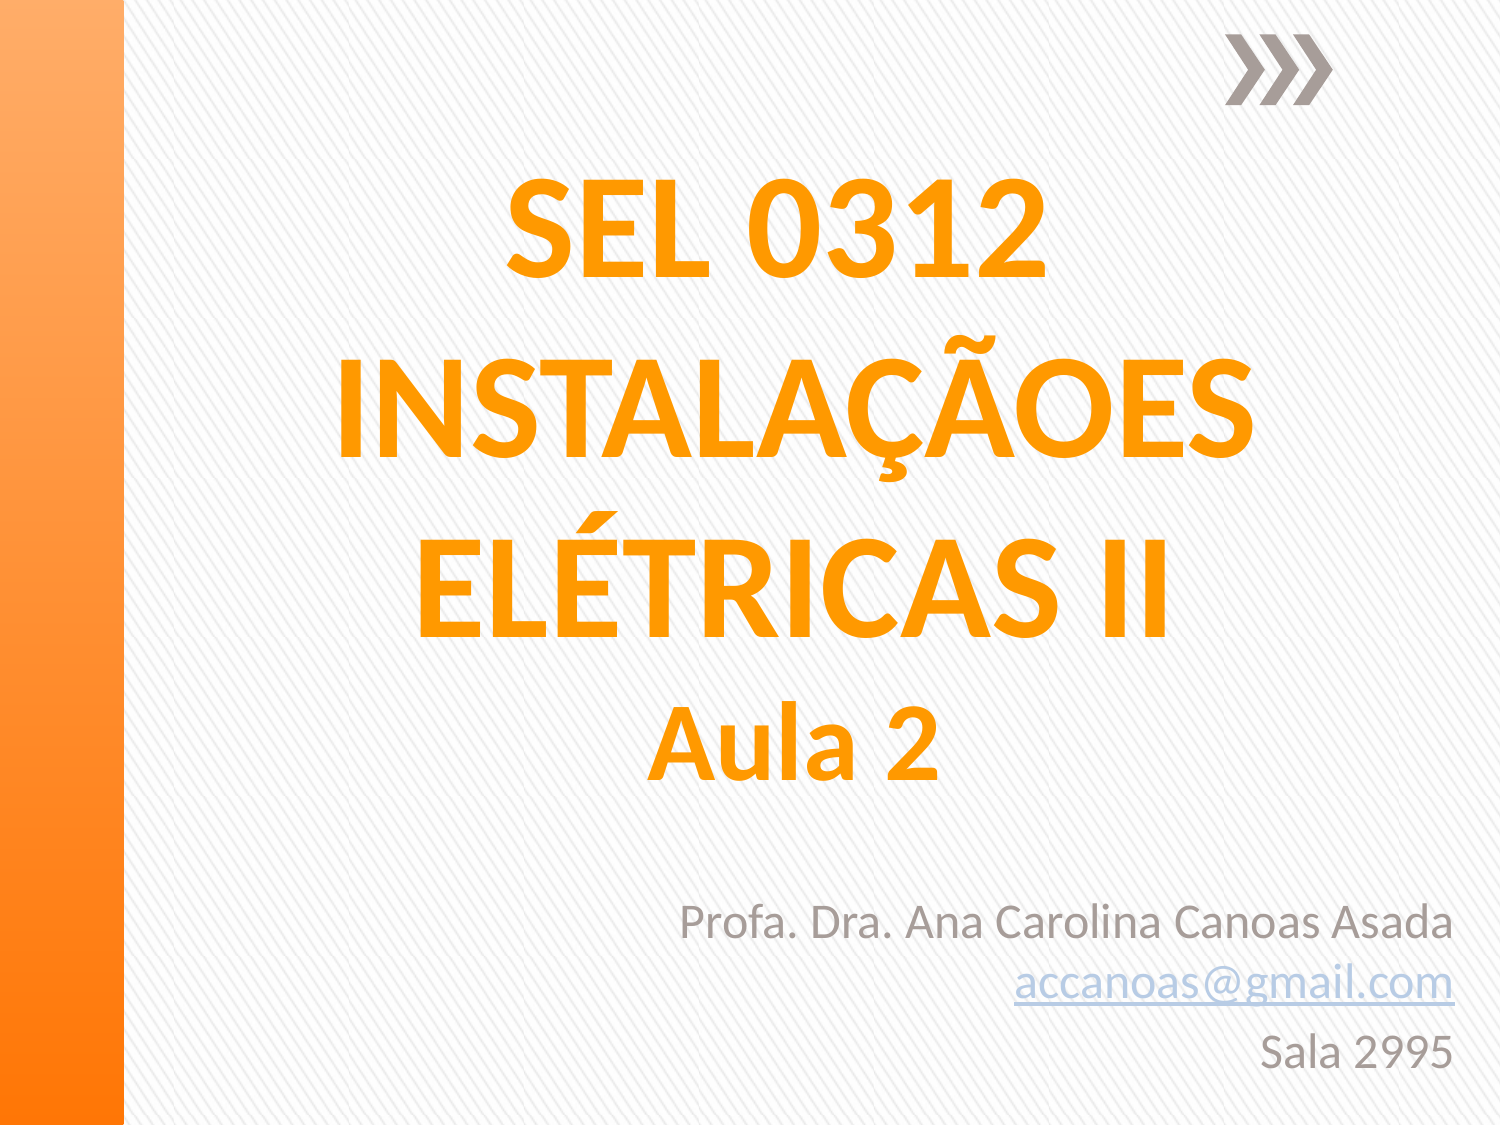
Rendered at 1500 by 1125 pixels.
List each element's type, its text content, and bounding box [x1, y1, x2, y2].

text_box Calculado [0, 281, 123, 285]
title SEL 0312 INSTALAÇÃOES ELÉTRICAS II Aula 2 [171, 196, 1419, 811]
subtitle Profa. Dra. Ana Carolina Canoas Asada accanoas@gmail.com Sala 2995 [454, 881, 1470, 1038]
